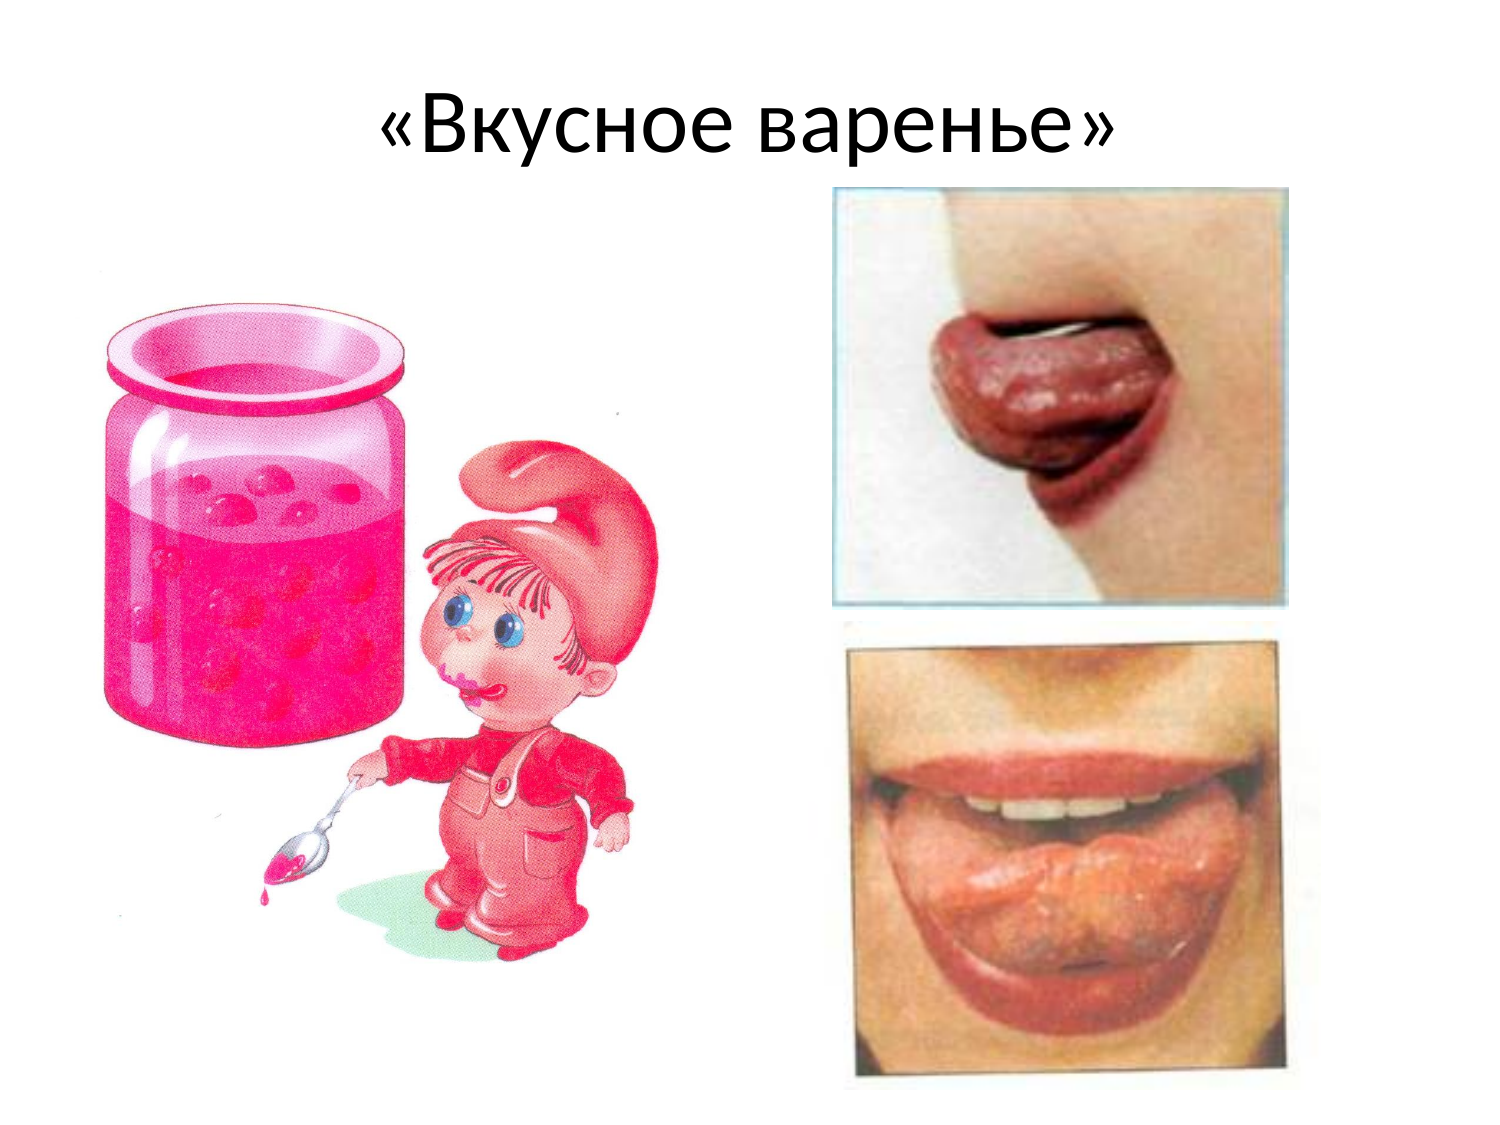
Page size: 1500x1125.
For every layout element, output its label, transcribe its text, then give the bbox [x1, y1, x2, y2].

picture [831, 187, 1290, 610]
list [64, 245, 700, 985]
picture [808, 620, 1321, 1091]
title «Вкусное варенье» [187, 23, 1308, 210]
